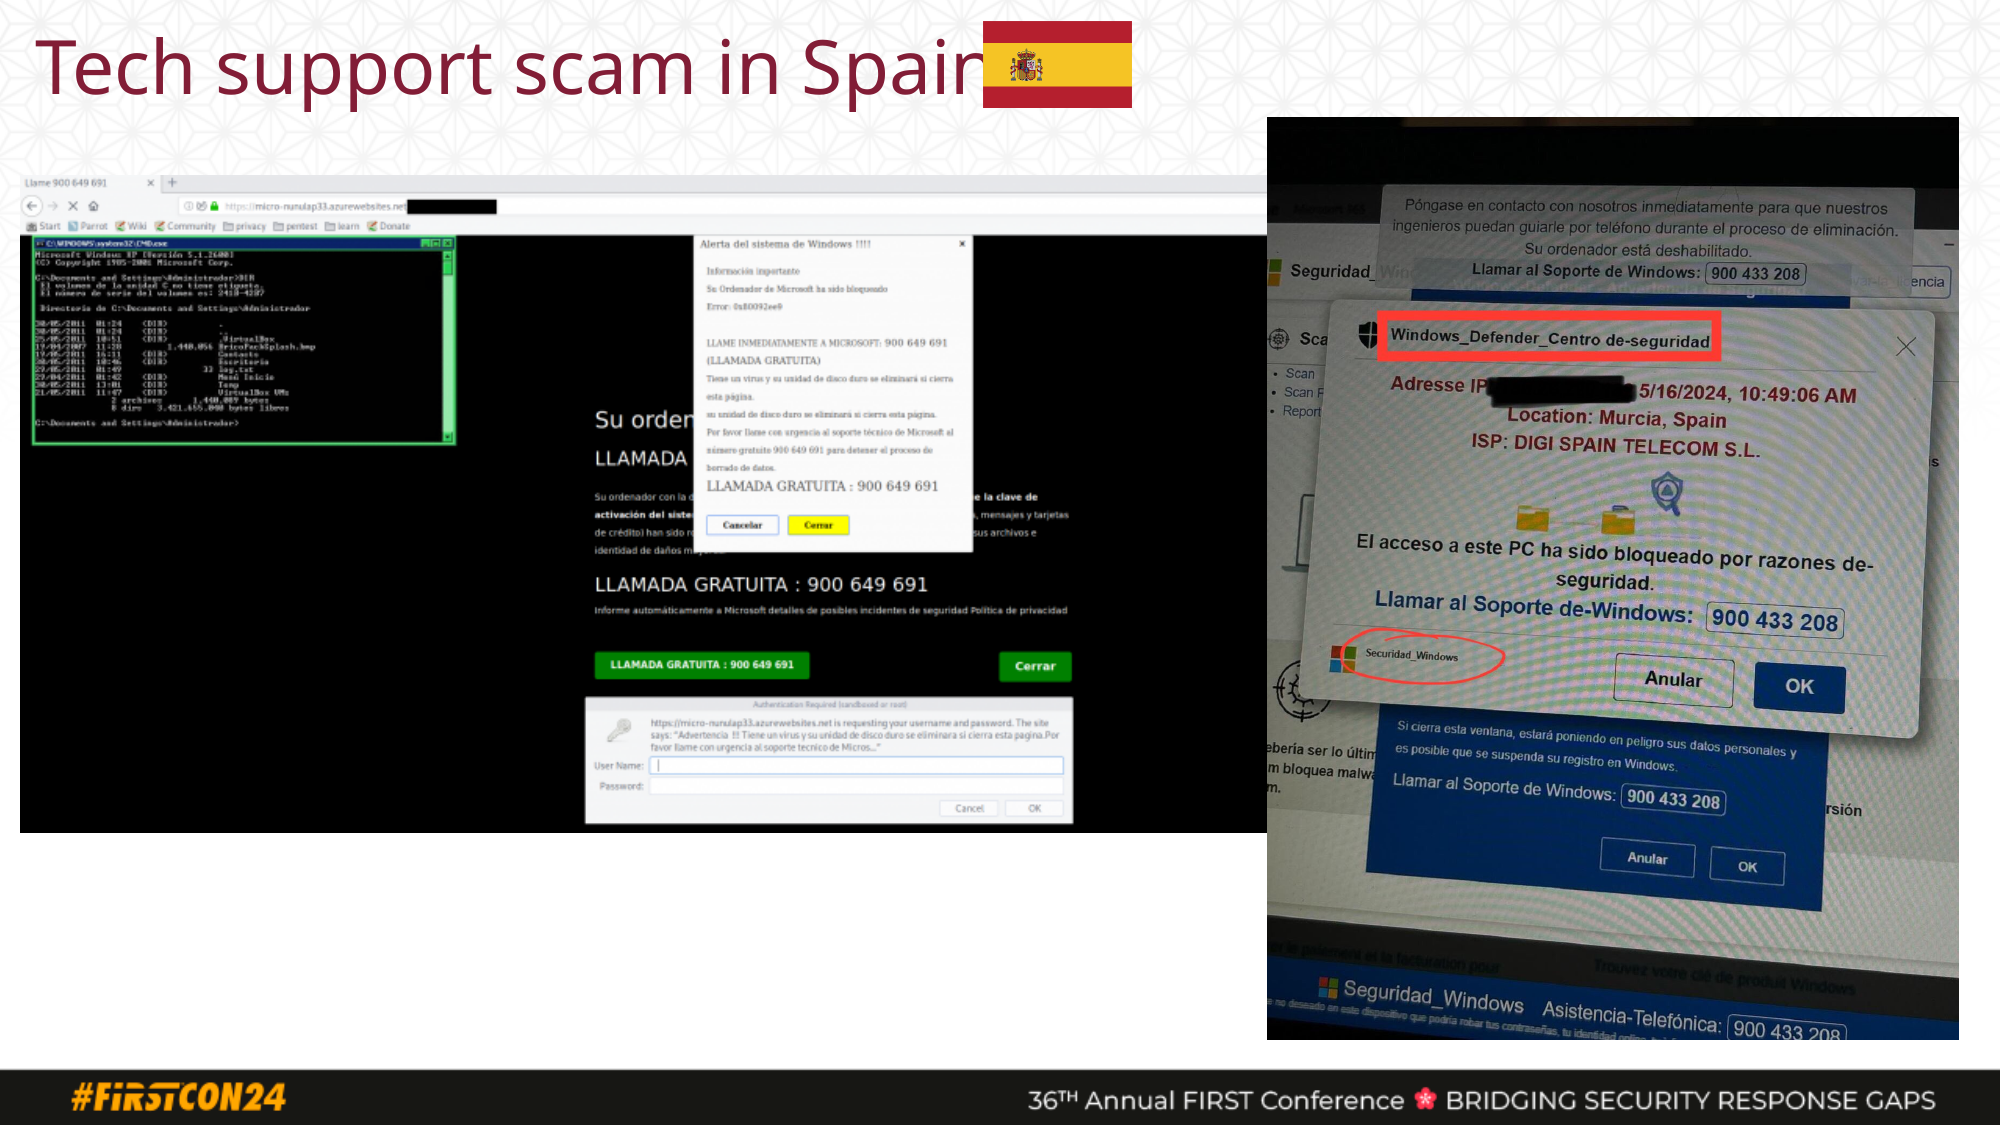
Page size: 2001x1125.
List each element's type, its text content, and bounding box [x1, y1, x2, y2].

title Tech support scam in Spain [20, 11, 1825, 118]
picture [0, 0, 2000, 1125]
